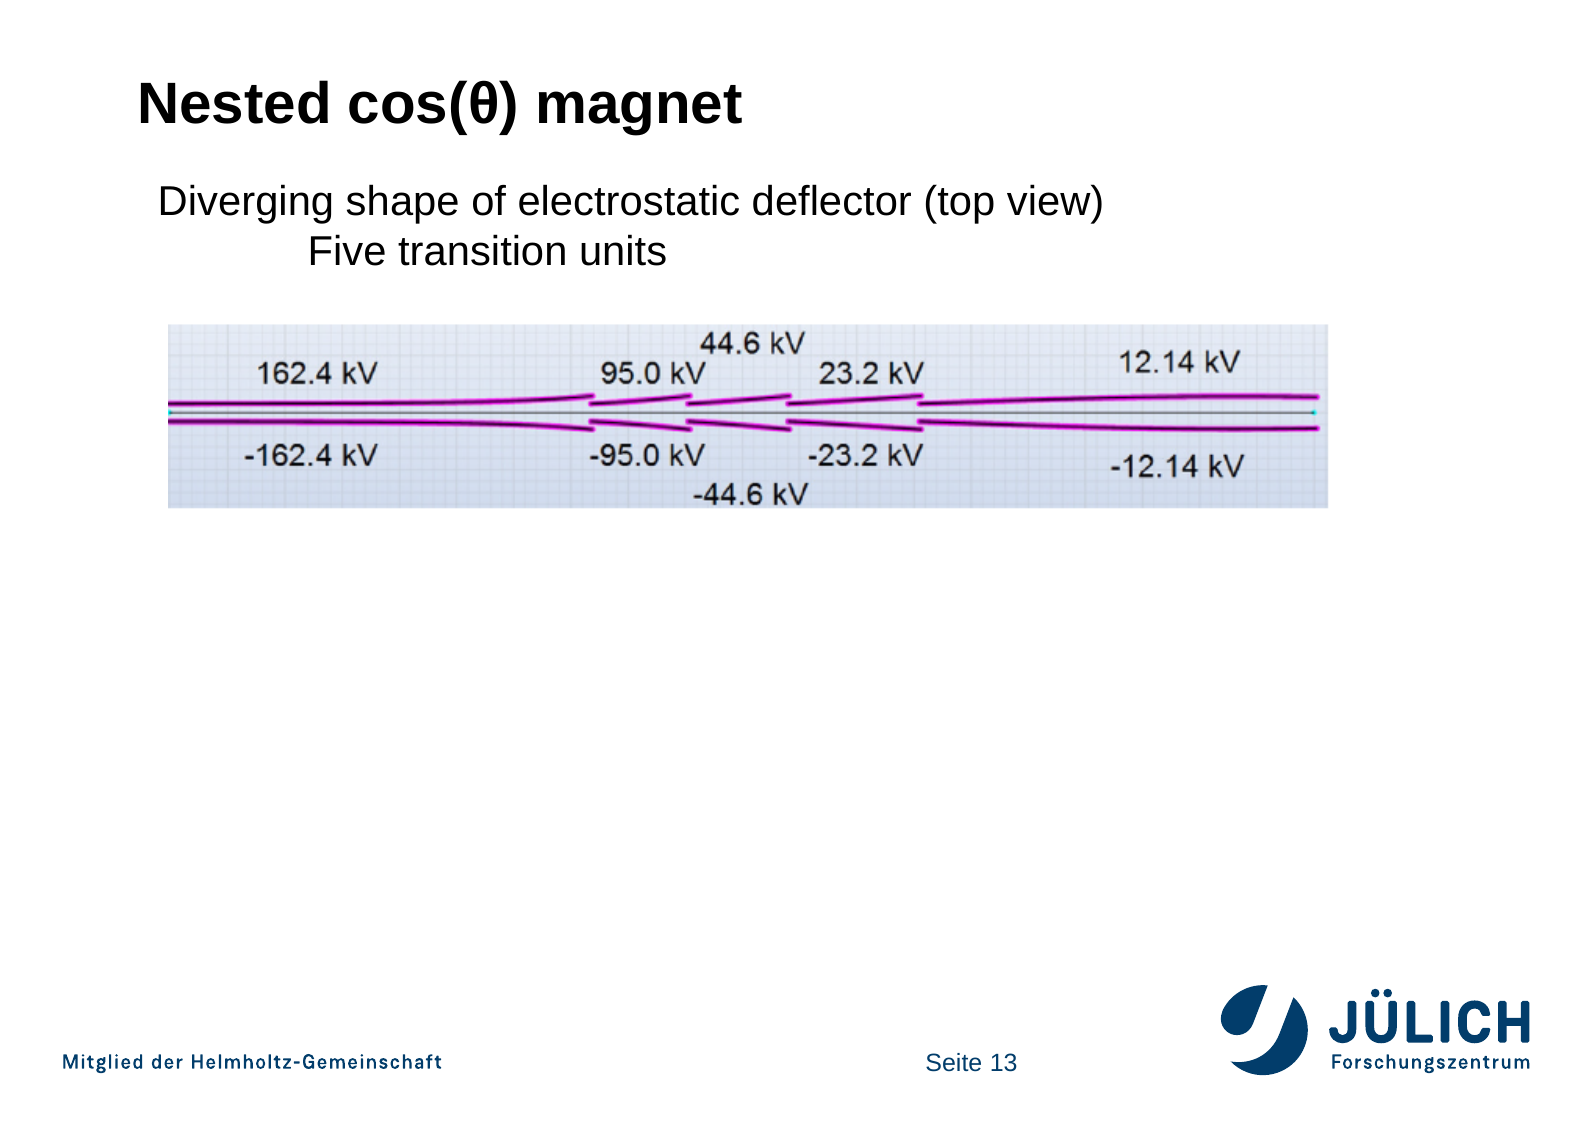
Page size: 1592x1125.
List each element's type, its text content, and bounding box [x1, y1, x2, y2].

picture [168, 320, 1333, 510]
slide_number Seite 13 [925, 1046, 1101, 1084]
text_box Diverging shape of electrostatic deflector (top view) Five transition units [143, 166, 1121, 282]
text_box Nested cos(θ) magnet [122, 57, 758, 143]
